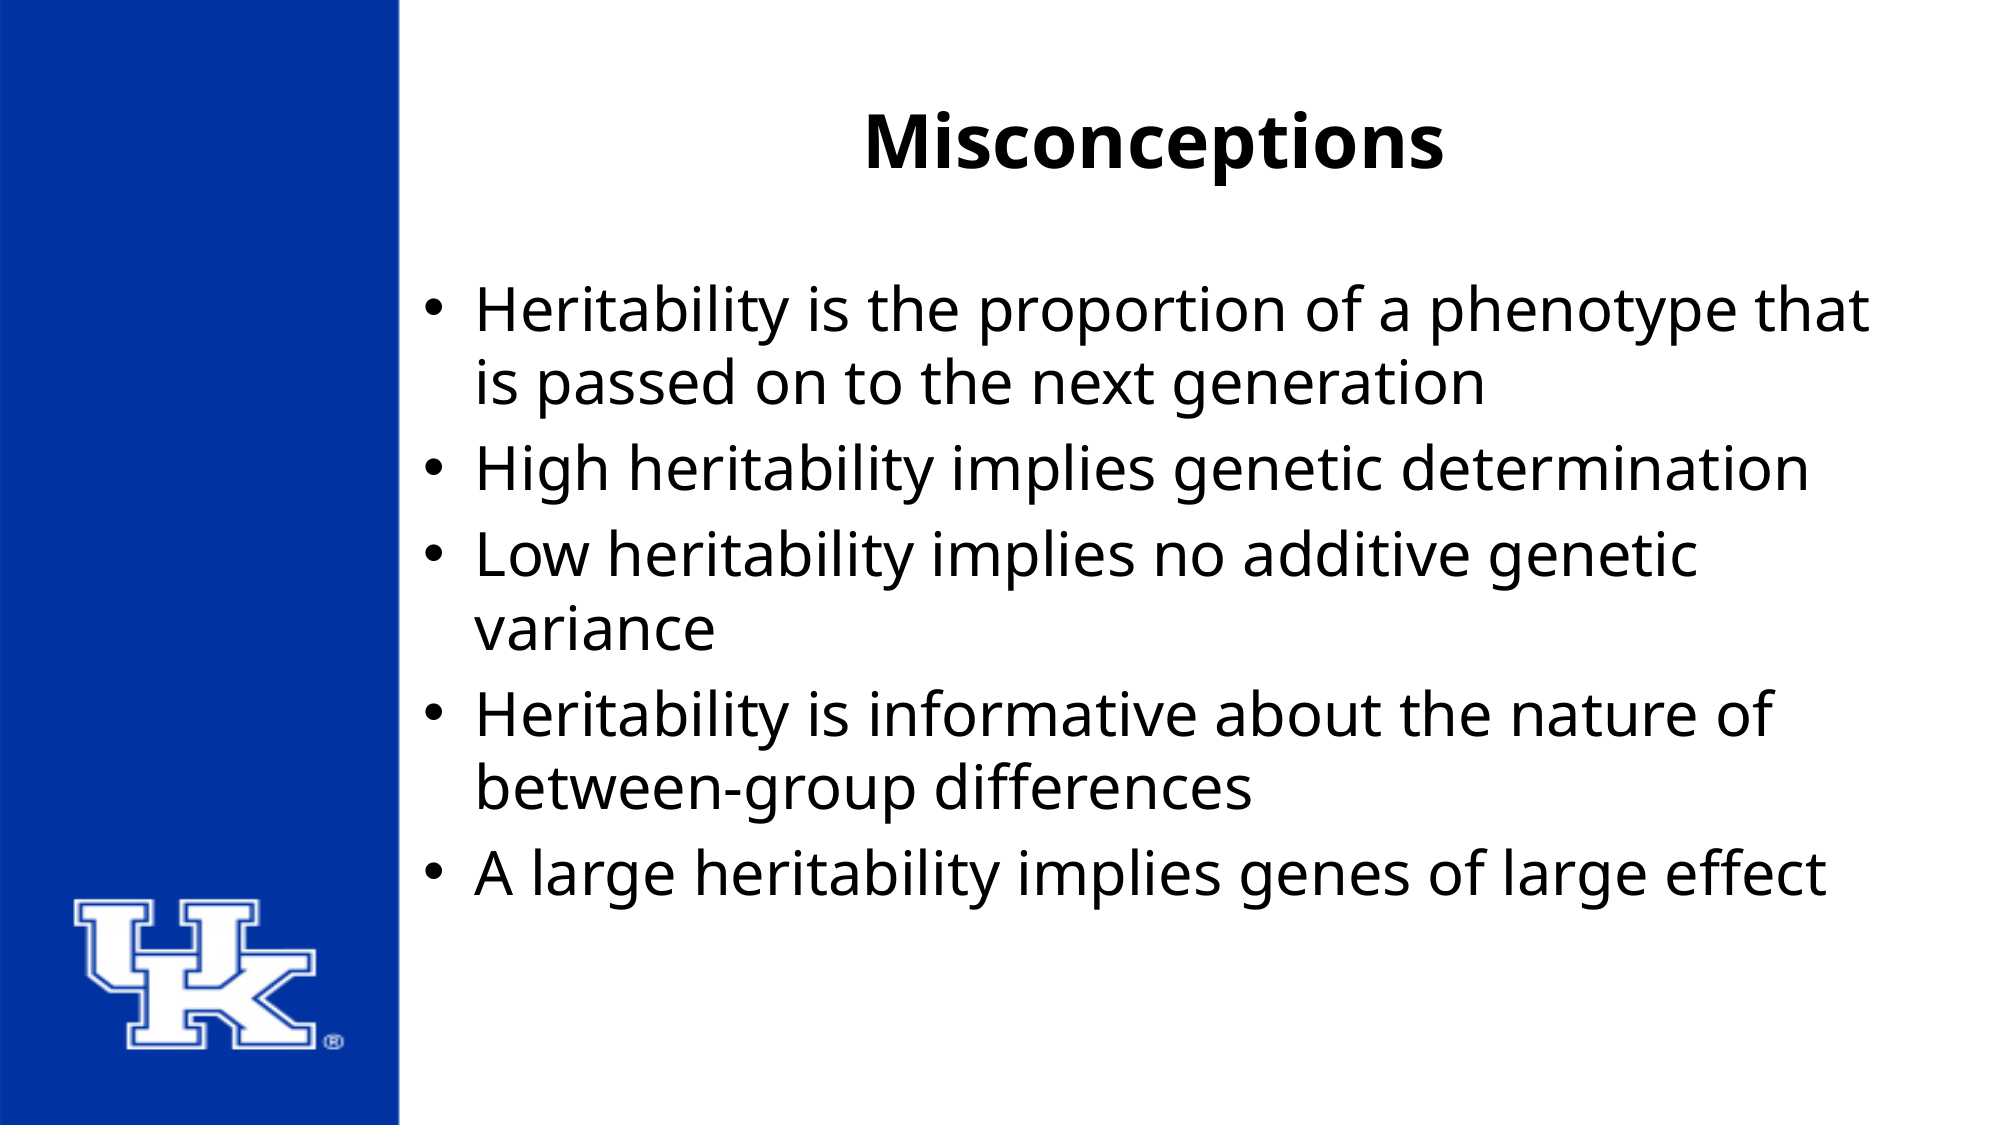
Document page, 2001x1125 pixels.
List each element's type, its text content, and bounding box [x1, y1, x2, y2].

picture [0, 0, 2000, 1125]
list Heritability is the proportion of a phenotype that is passed on to the next generation High heritability implies genetic determination Low heritability implies no additive genetic variance Heritability is informative about the nature of between-group differences A large heritability implies genes of large effect [408, 262, 1900, 1005]
title Misconceptions [408, 45, 1900, 233]
